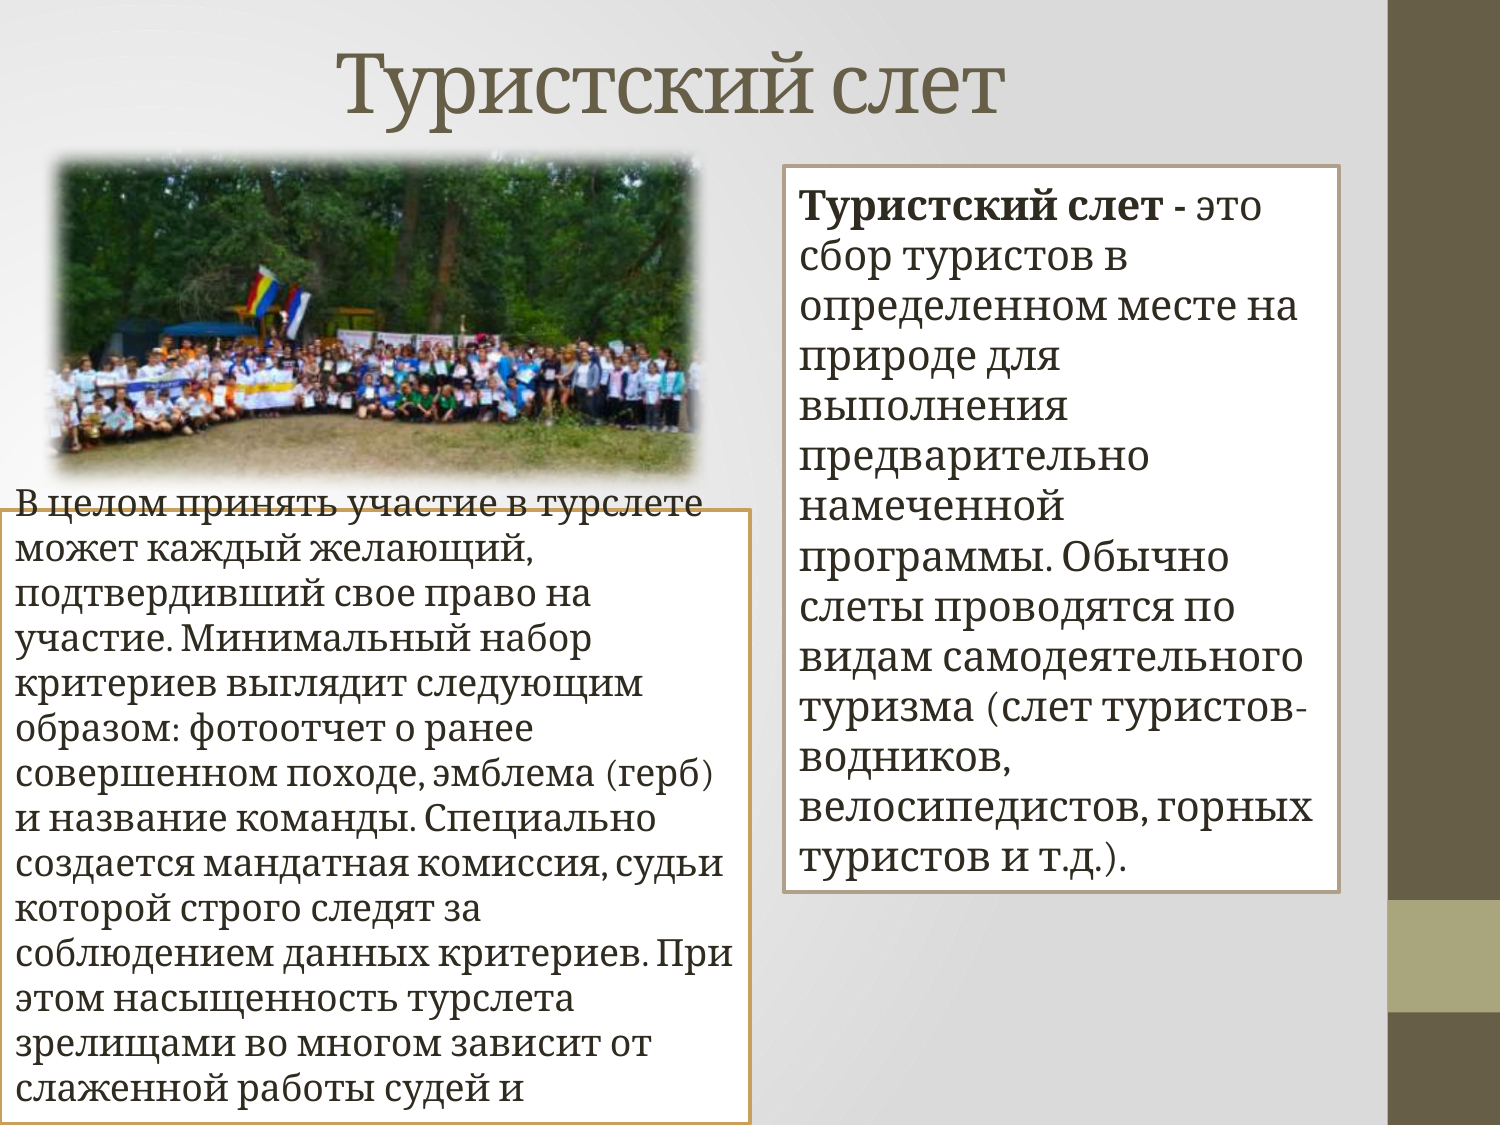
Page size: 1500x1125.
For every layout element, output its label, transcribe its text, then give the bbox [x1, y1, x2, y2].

text_box Туристский слет - это сбор туристов в определенном месте на природе для выполнения предварительно намеченной программы. Обычно слеты проводятся по видам самодеятельного туризма (слет туристов-водников, велосипедистов, горных туристов и т.д.). [782, 164, 1341, 894]
text_box В целом принять участие в турслете может каждый желающий, подтвердивший свое право на участие. Минимальный набор критериев выглядит следующим образом: фотоотчет о ранее совершенном походе, эмблема (герб) и название команды. Специально создается мандатная комиссия, судьи которой строго следят за соблюдением данных критериев. При этом насыщенность турслета зрелищами во многом зависит от слаженной работы судей и участников [0, 508, 752, 1125]
text_box Туристский слет [46, 0, 1297, 162]
picture [40, 144, 710, 494]
